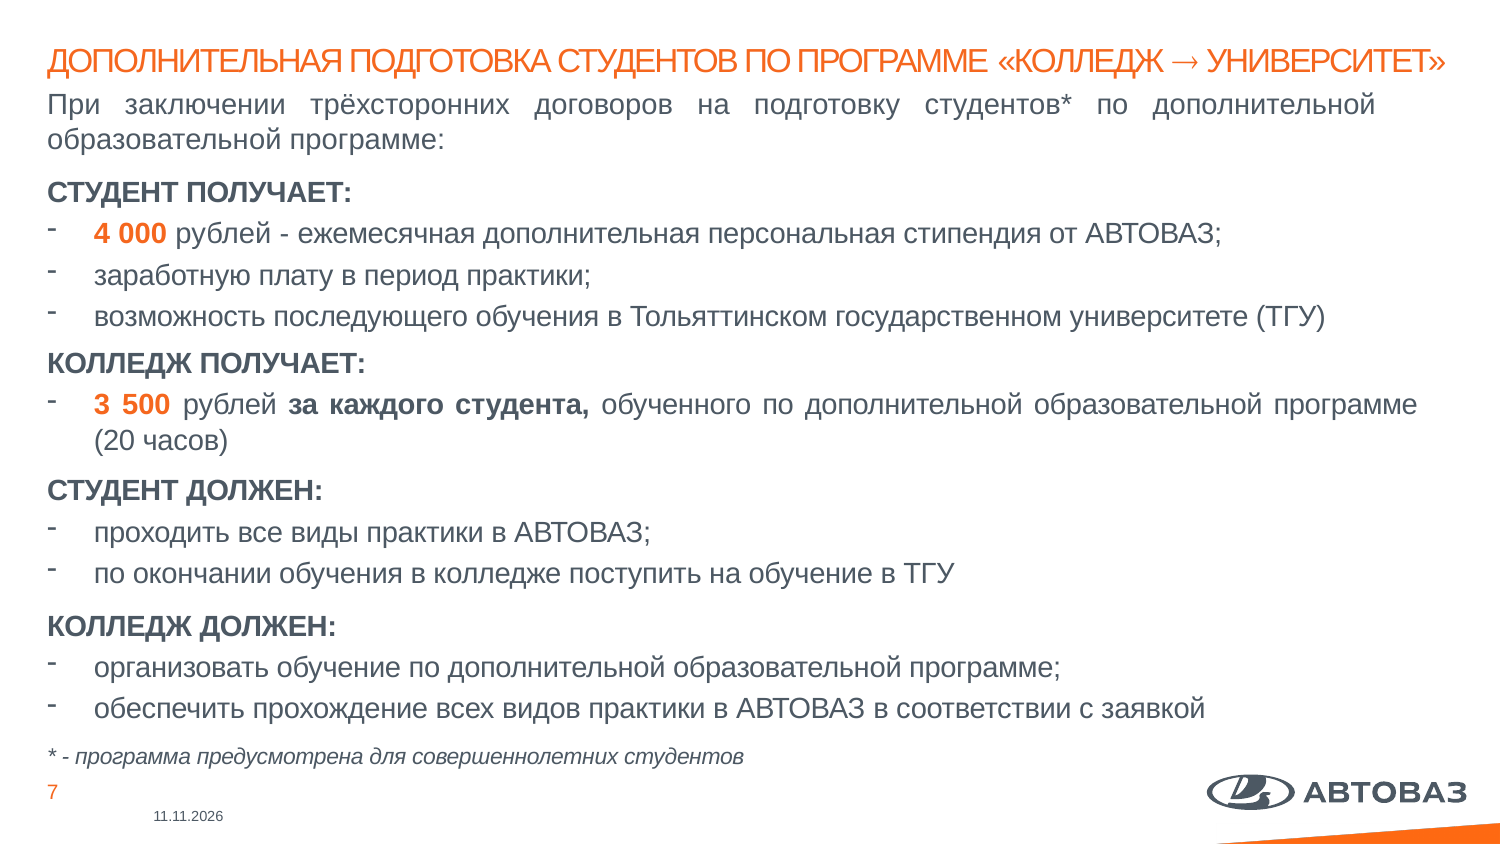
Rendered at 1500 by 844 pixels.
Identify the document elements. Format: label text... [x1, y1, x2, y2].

text_box При заключении трёхсторонних договоров на подготовку студентов* по дополнительной образовательной программе: [47, 84, 1377, 155]
text_box СТУДЕНТ ПОЛУЧАЕТ: 4 000 рублей - ежемесячная дополнительная персональная стипендия от АВТОВАЗ; заработную плату в период практики; возможность последующего обучения в Тольяттинском государственном университете (ТГУ) [47, 173, 1377, 327]
text_box Дополнительная подготовка студентов по программе «КОЛЛЕДЖ  УНИВЕРСИТЕТ» [47, 39, 1491, 77]
text_box КОЛЛЕДЖ ПОЛУЧАЕТ: 3 500 рублей за каждого студента, обученного по дополнительной образовательной программе (20 часов) [47, 344, 1418, 430]
picture [1216, 823, 1500, 844]
text_box * - программа предусмотрена для совершеннолетних студентов [47, 741, 1445, 769]
text_box СТУДЕНТ ДОЛЖЕН: проходить все виды практики в АВТОВАЗ; по окончании обучения в колледже поступить на обучение в ТГУ [47, 471, 1377, 607]
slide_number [153, 806, 300, 826]
text_box КОЛЛЕДЖ ДОЛЖЕН: организовать обучение по дополнительной образовательной программе; обеспечить прохождение всех видов практики в АВТОВАЗ в соответствии с заявкой [47, 607, 1377, 741]
